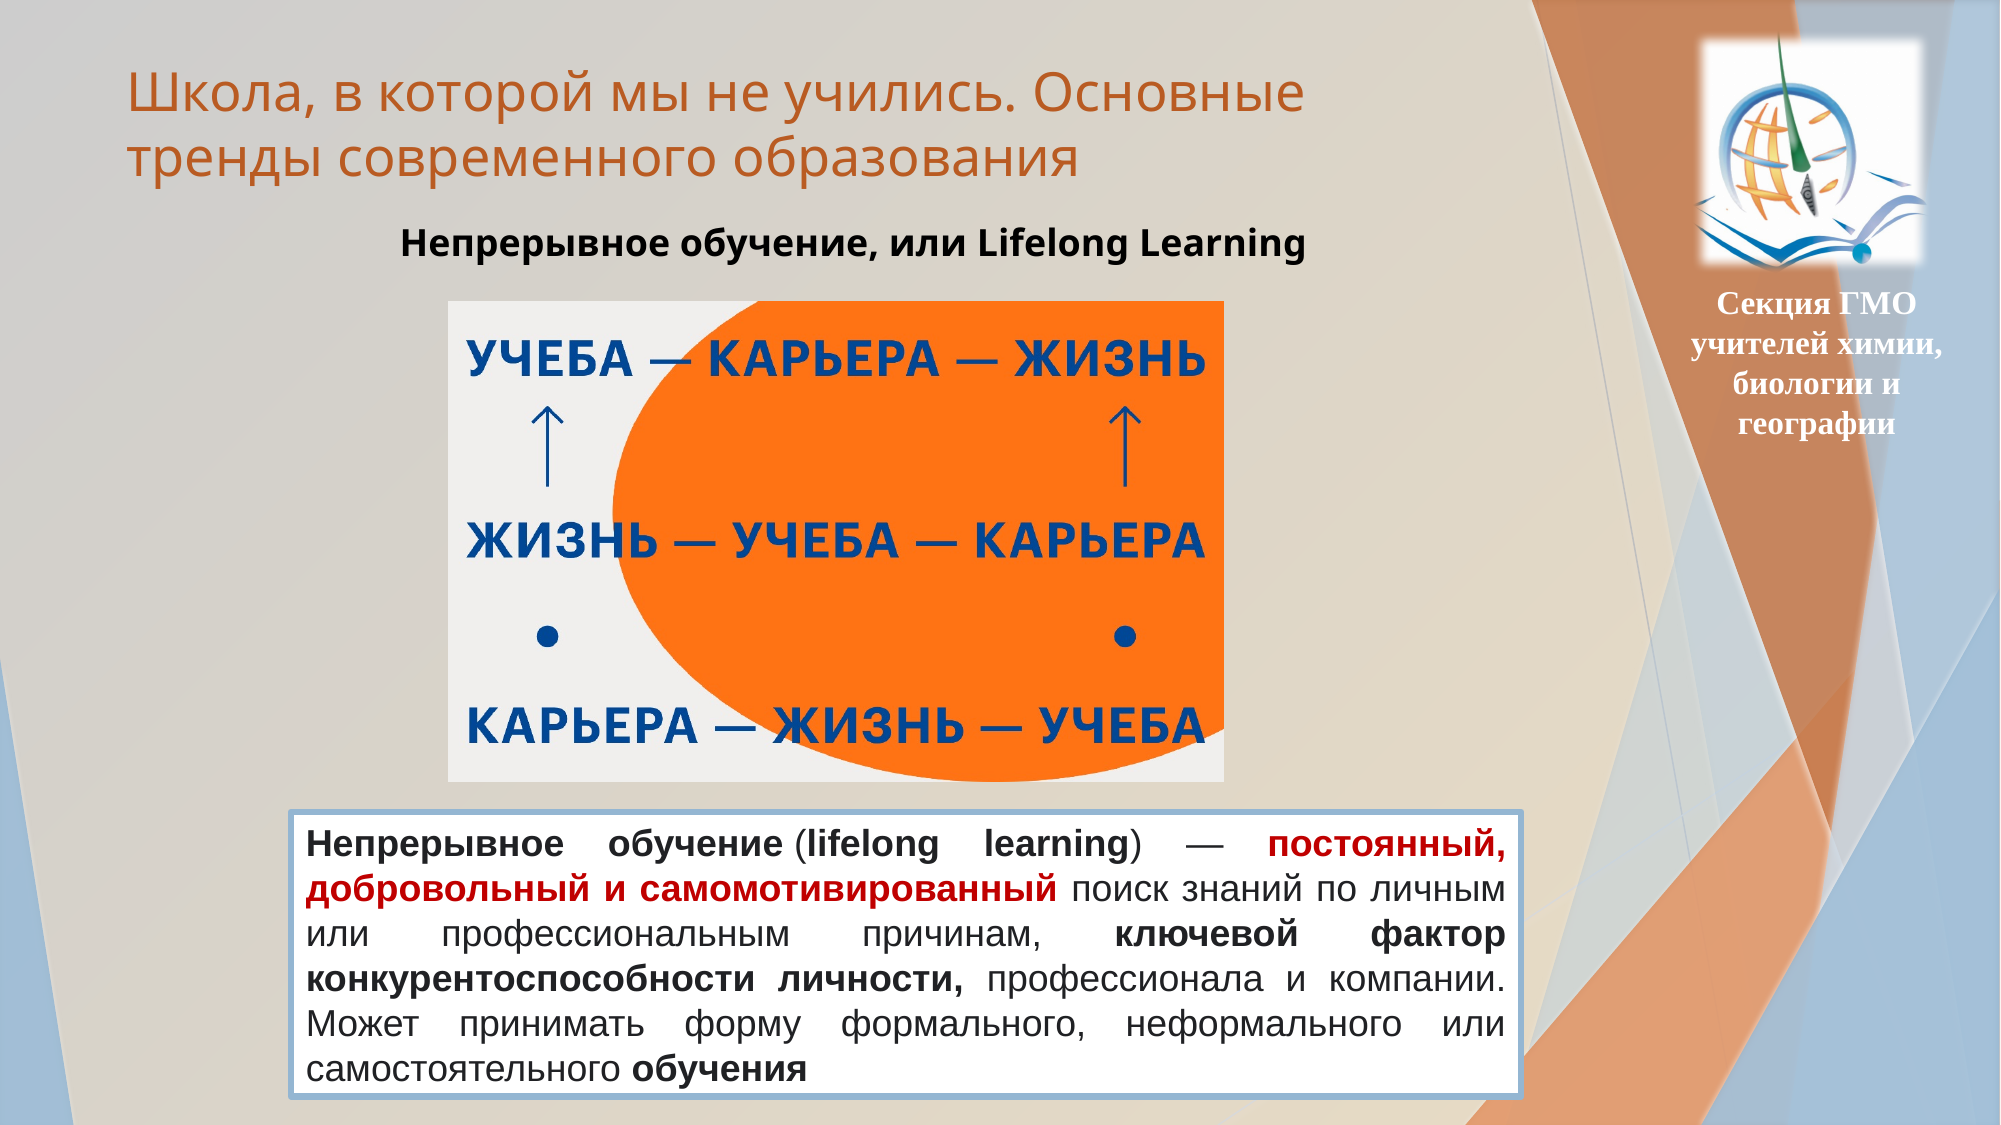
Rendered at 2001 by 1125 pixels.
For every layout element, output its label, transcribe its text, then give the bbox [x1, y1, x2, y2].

text_box Непрерывное обучение (lifelong learning) — постоянный, добровольный и самомотивированный поиск знаний по личным или профессиональным причинам, ключевой фактор конкурентоспособности личности, профессионала и компании. Может принимать форму формального, неформального или самостоятельного обучения [288, 809, 1524, 1100]
text_box Непрерывное обучение, или Lifelong Learning [384, 211, 1323, 272]
text_box Секция ГМО учителей химии, биологии и географии [1659, 273, 1974, 449]
text_box Школа, в которой мы не учились. Основные тренды современного образования [111, 49, 1522, 198]
picture [1691, 29, 1933, 275]
picture [447, 301, 1225, 783]
